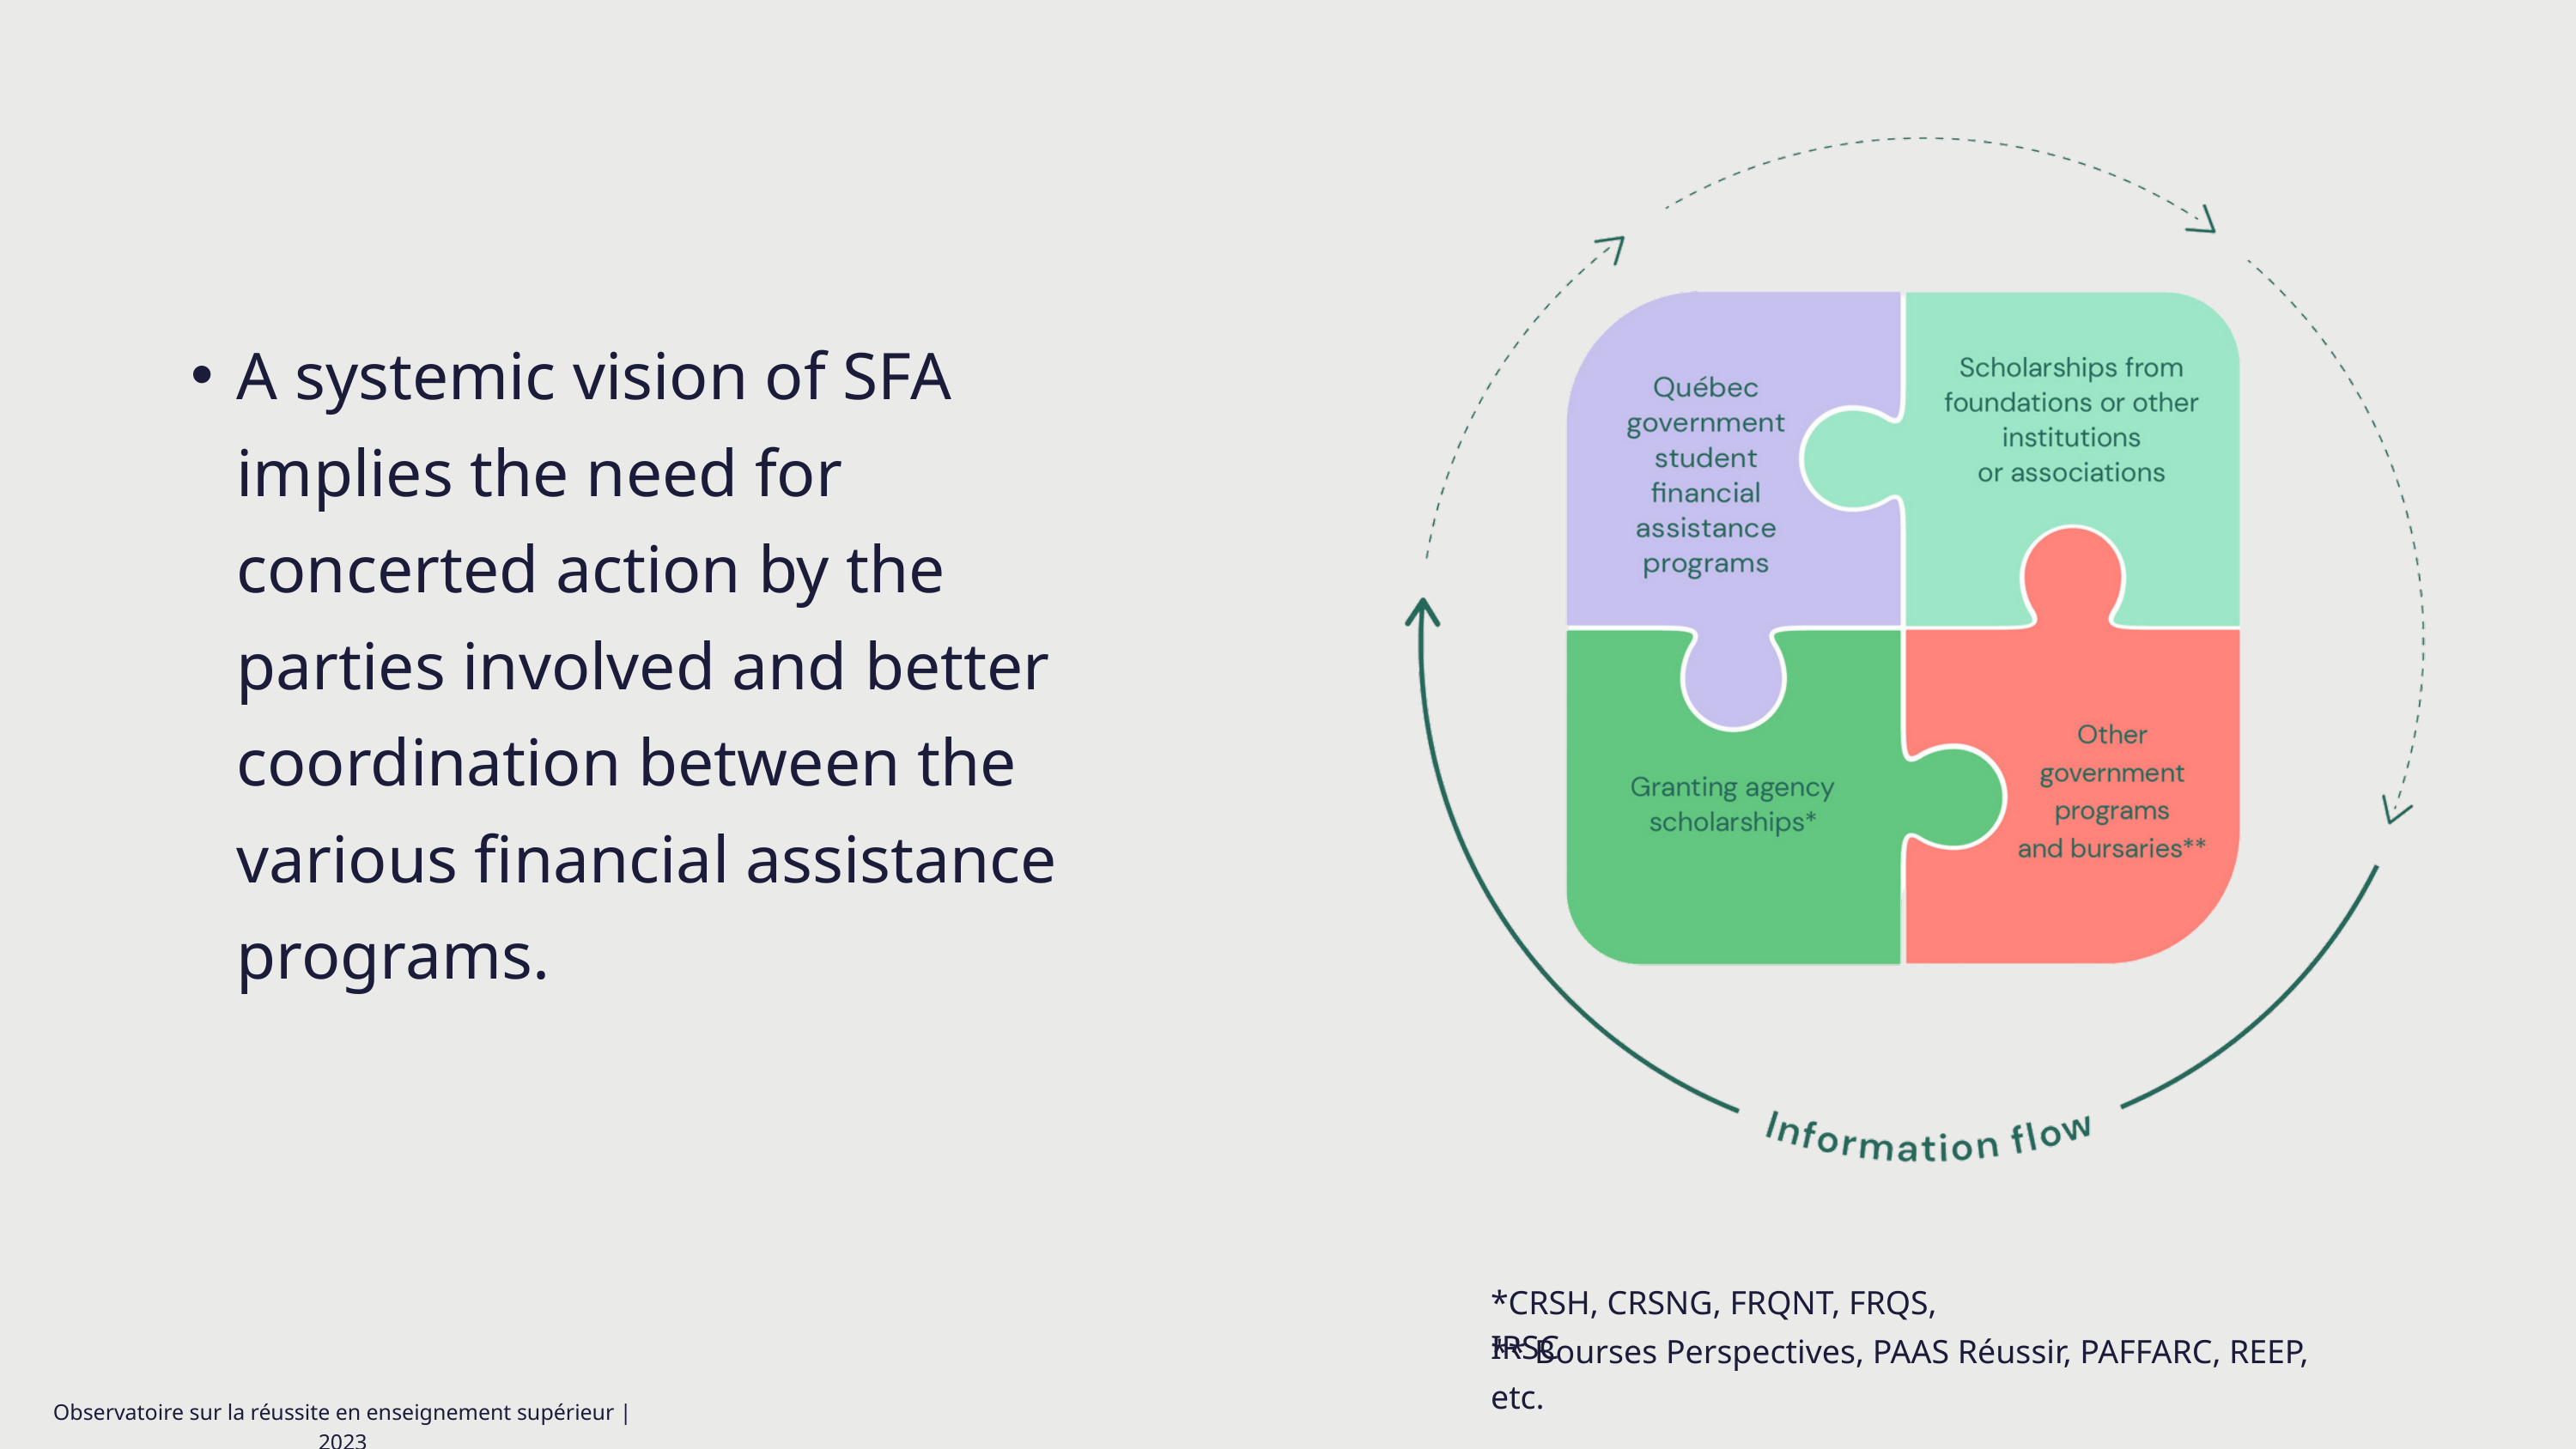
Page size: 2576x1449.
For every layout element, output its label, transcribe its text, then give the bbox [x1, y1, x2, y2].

text_box *CRSH, CRSNG, FRQNT, FRQS, IRSC [1491, 1275, 2004, 1325]
text_box A systemic vision of SFA implies the need for concerted action by the parties involved and better coordination between the various financial assistance programs. [144, 235, 1130, 992]
text_box ** Bourses Perspectives, PAAS Réussir, PAFFARC, REEP, etc. [1491, 1325, 2372, 1416]
text_box Observatoire sur la réussite en enseignement supérieur | 2023 [33, 1394, 653, 1449]
text_box [1324, 83, 2576, 1221]
